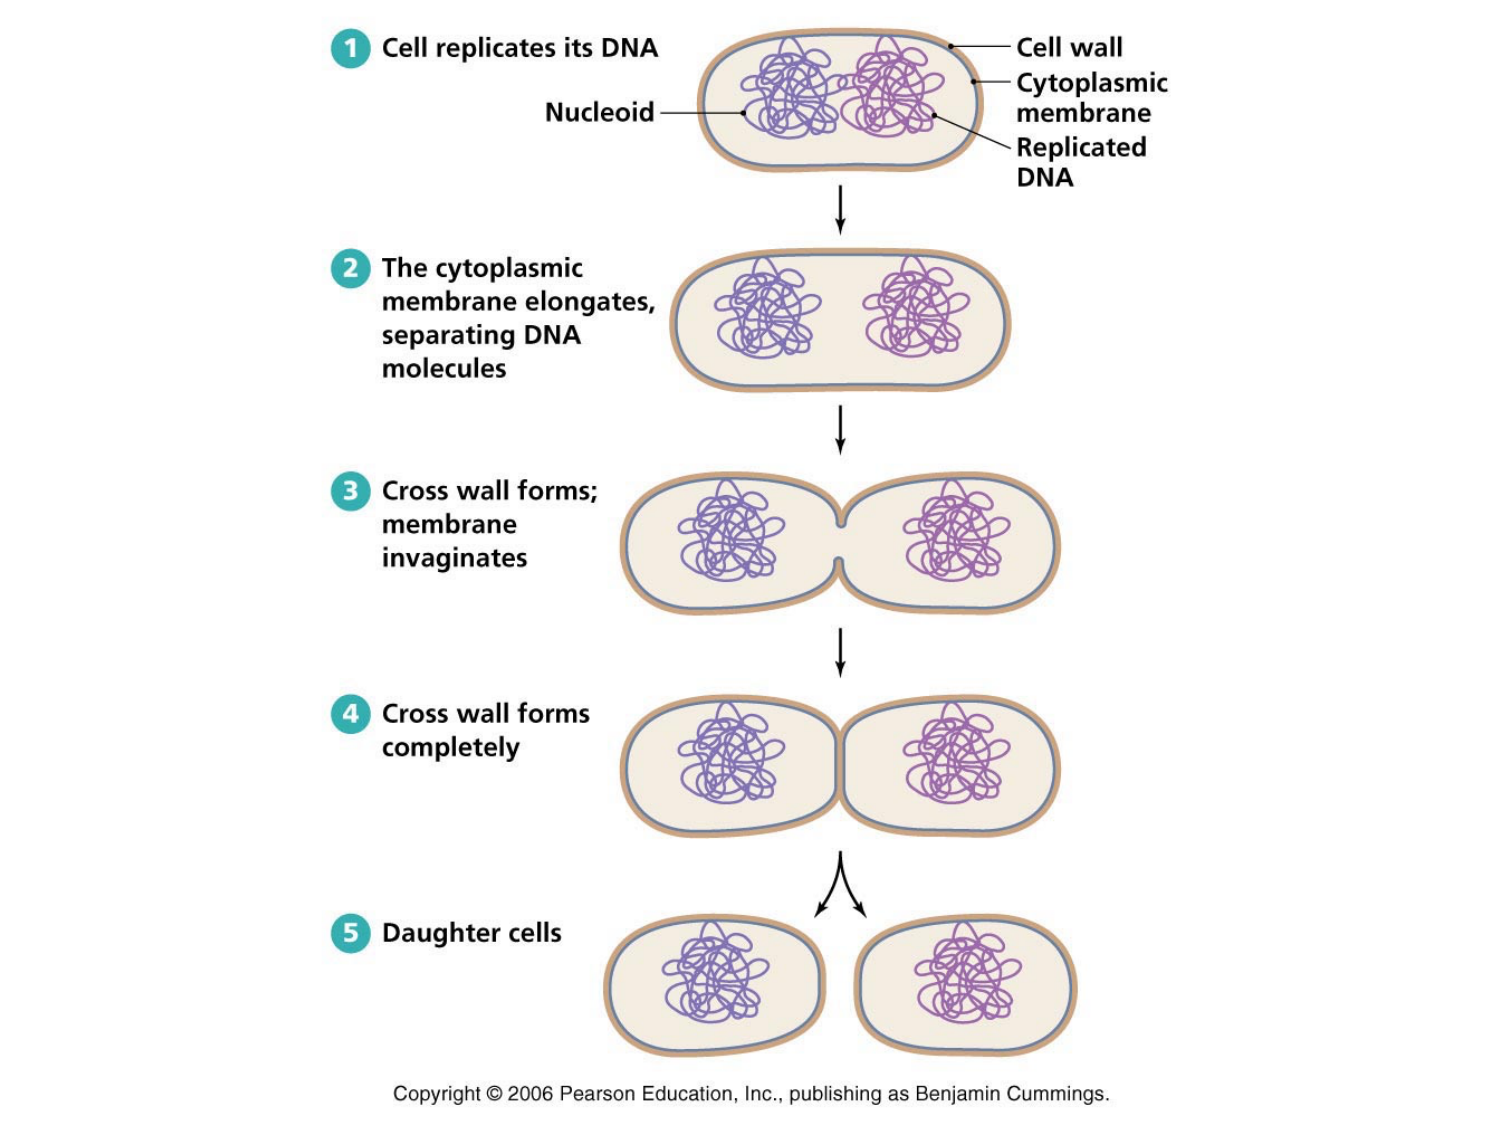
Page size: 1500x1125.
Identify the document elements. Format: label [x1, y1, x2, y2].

picture [303, 0, 1196, 1125]
